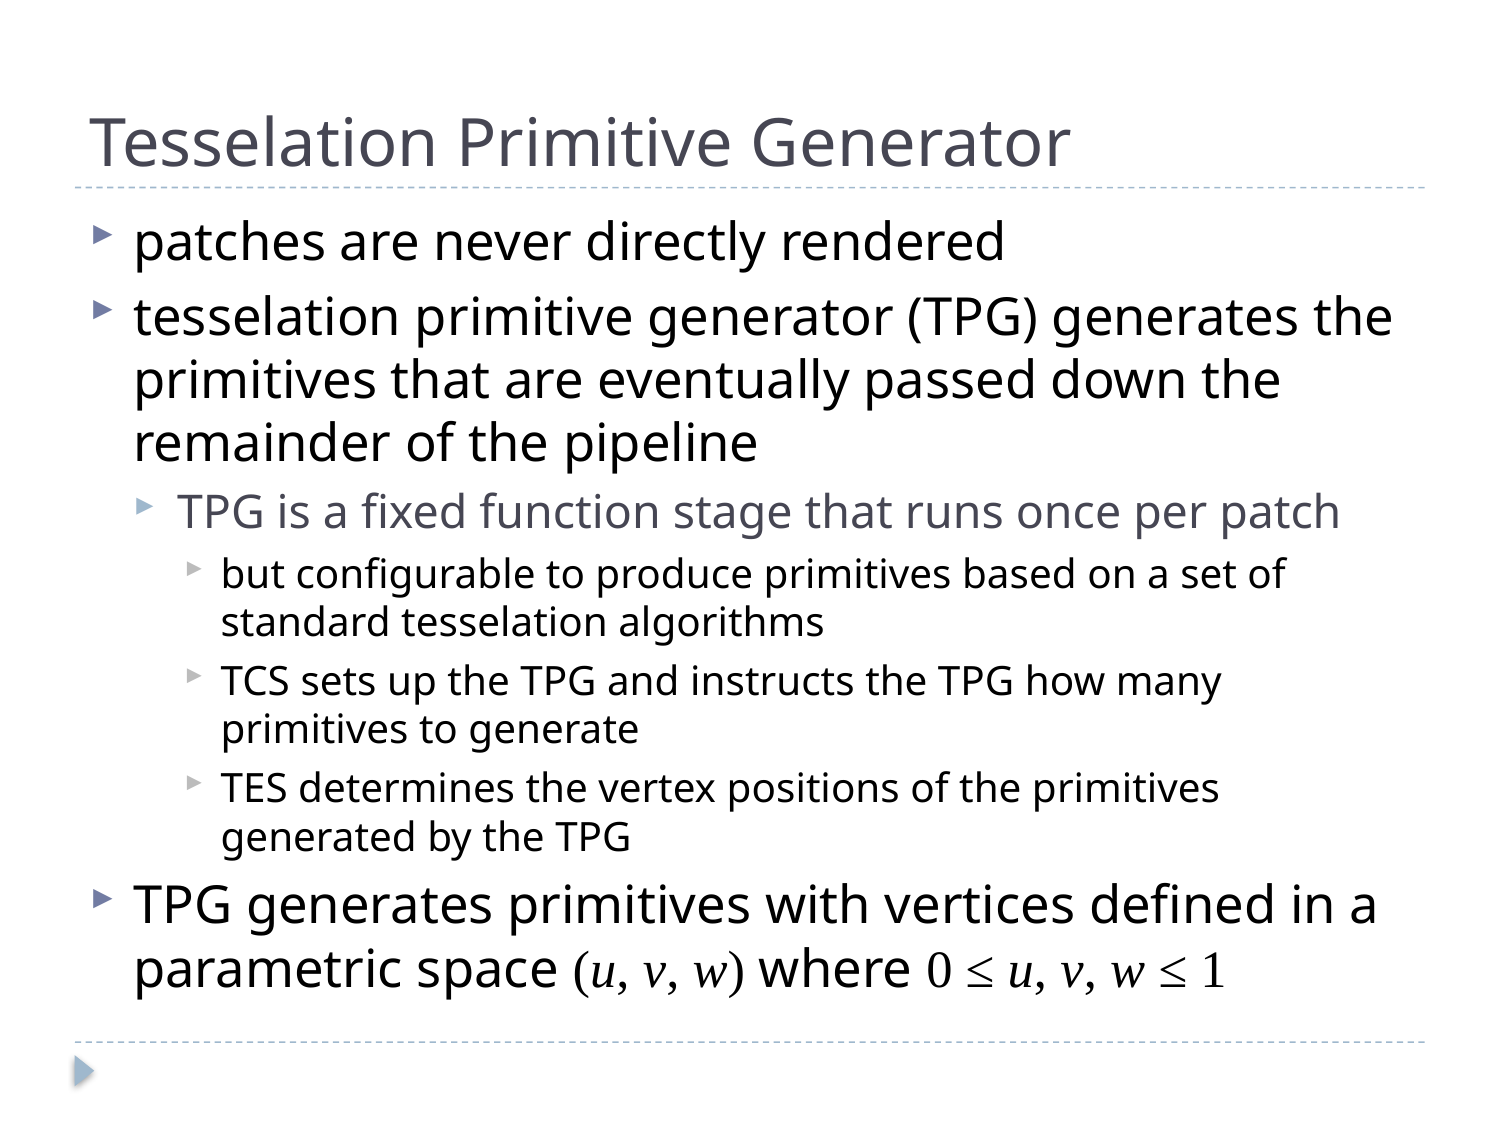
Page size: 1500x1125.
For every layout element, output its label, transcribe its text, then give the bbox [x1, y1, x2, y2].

list patches are never directly rendered tesselation primitive generator (TPG) generates the primitives that are eventually passed down the remainder of the pipeline TPG is a fixed function stage that runs once per patch but configurable to produce primitives based on a set of standard tesselation algorithms TCS sets up the TPG and instructs the TPG how many primitives to generate TES determines the vertex positions of the primitives generated by the TPG TPG generates primitives with vertices defined in a parametric space (u, v, w) where 0 ≤ u, v, w ≤ 1 [75, 200, 1425, 1010]
title Tesselation Primitive Generator [75, 24, 1425, 188]
